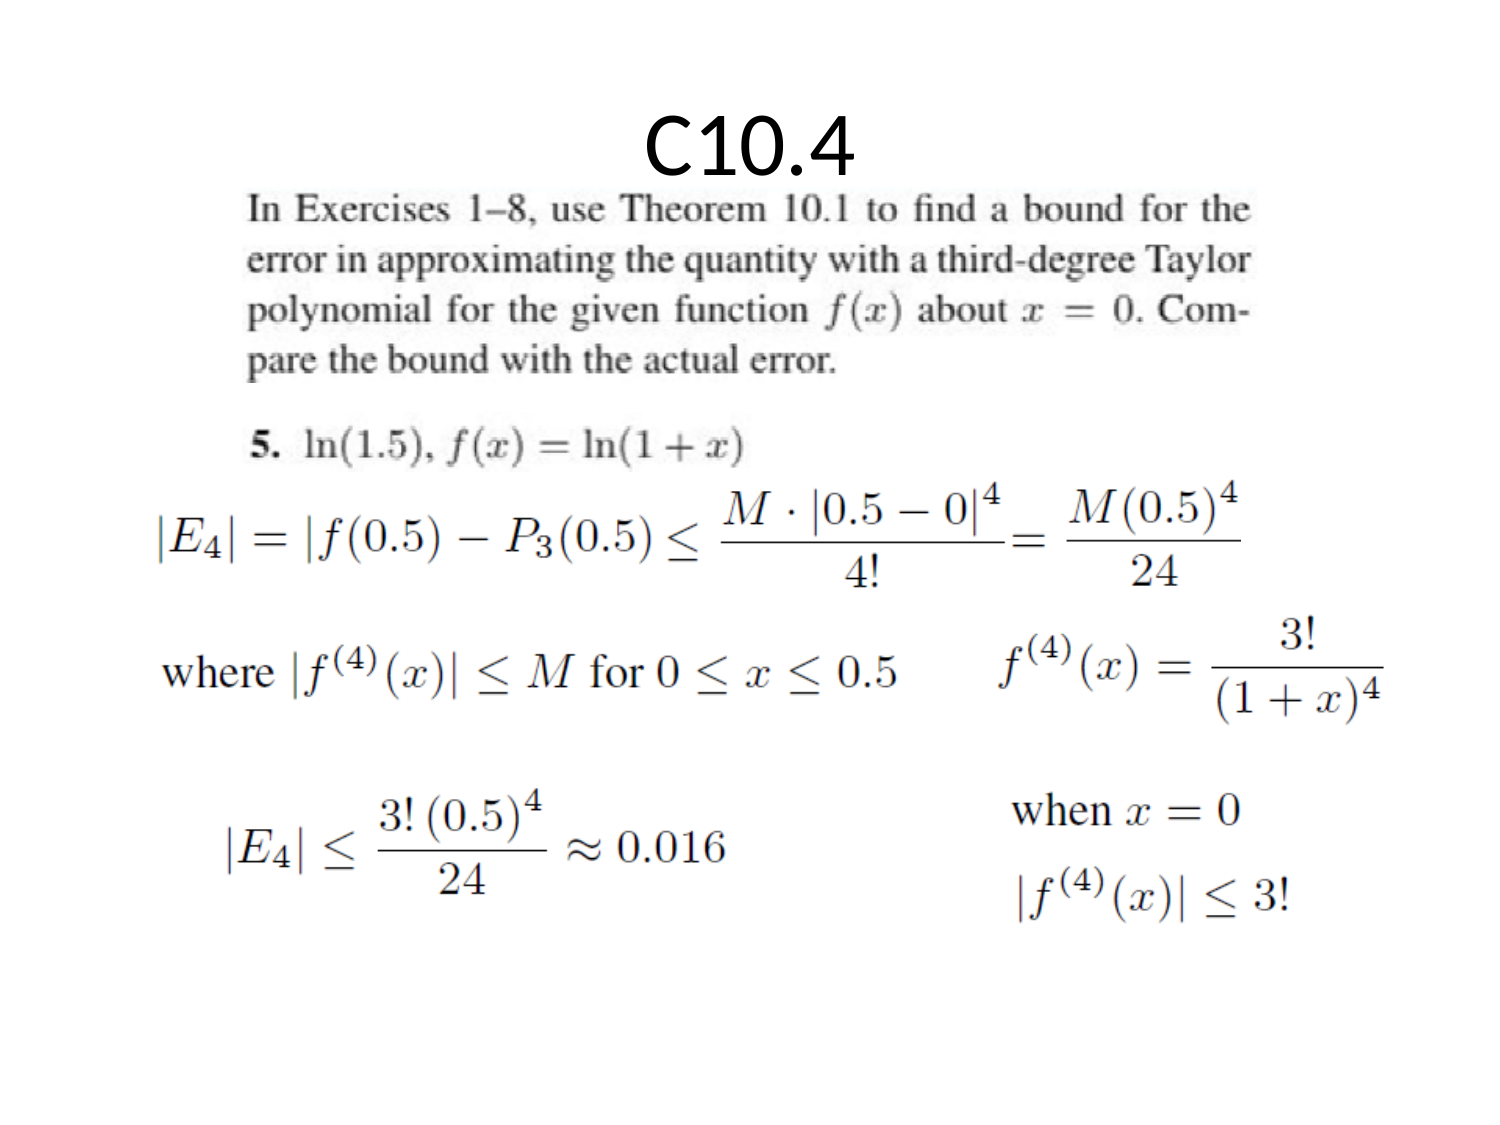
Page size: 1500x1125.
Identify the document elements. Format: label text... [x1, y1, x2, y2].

picture [241, 187, 1258, 384]
picture [212, 787, 729, 899]
picture [969, 612, 1399, 730]
title C10.4 [75, 45, 1425, 233]
picture [1009, 787, 1241, 832]
picture [149, 637, 899, 705]
picture [149, 412, 1241, 601]
picture [1012, 862, 1293, 926]
